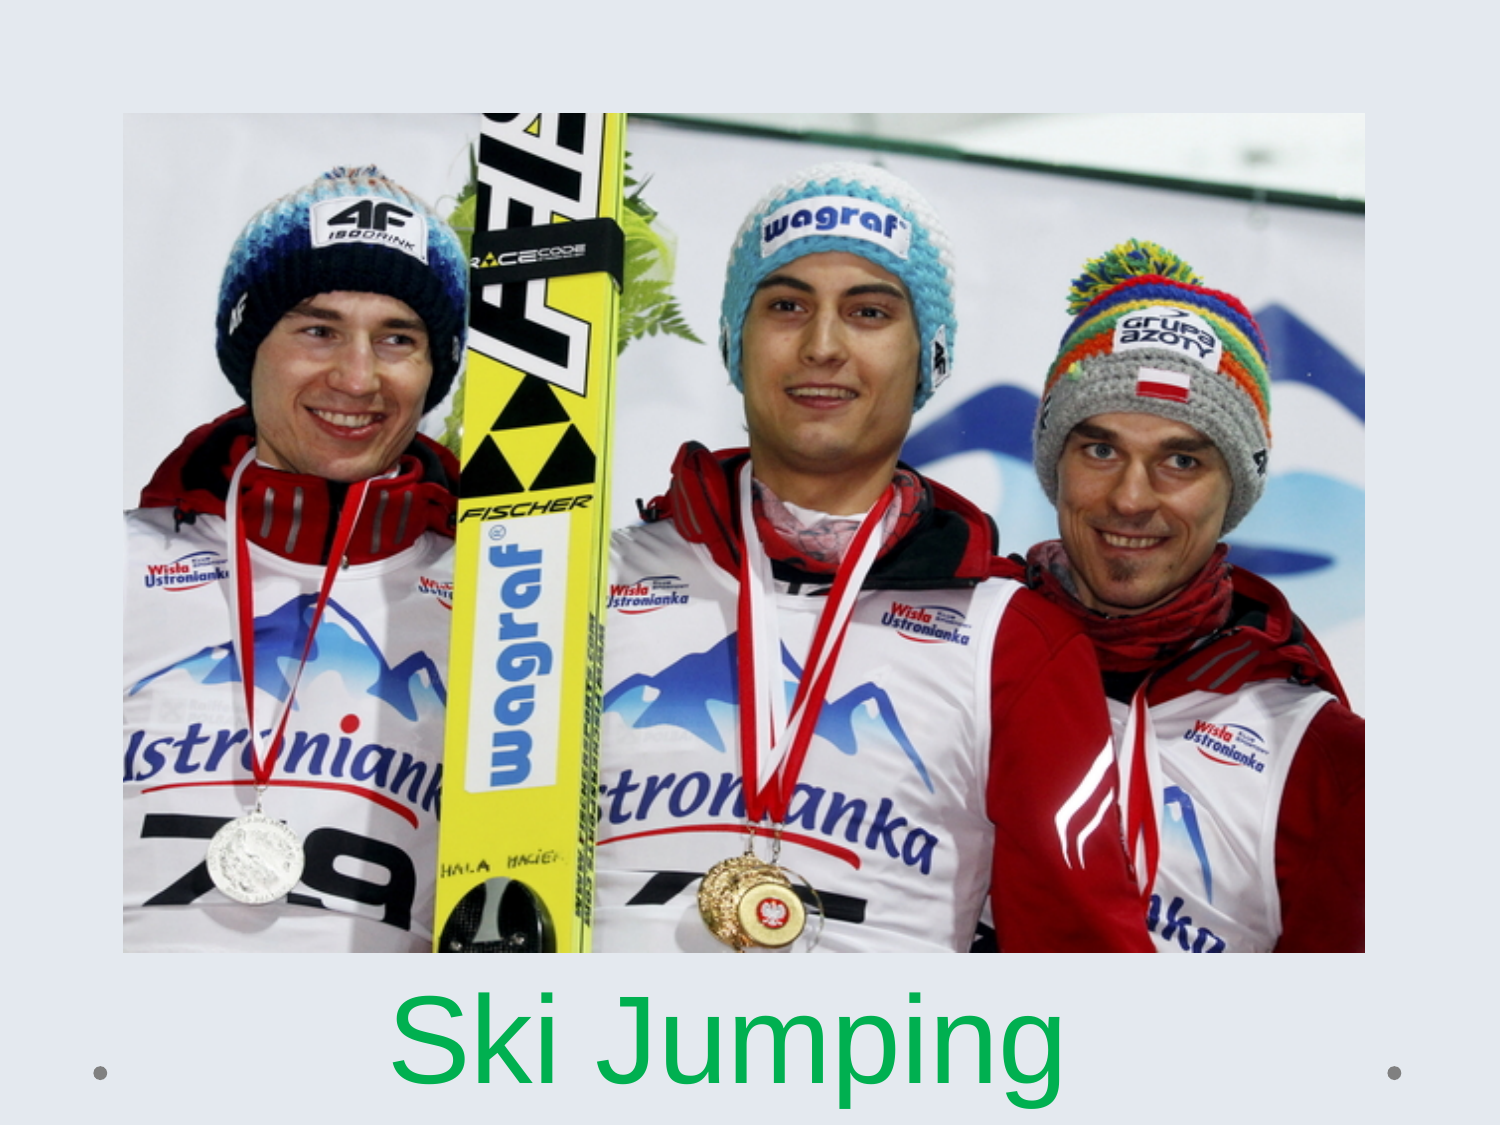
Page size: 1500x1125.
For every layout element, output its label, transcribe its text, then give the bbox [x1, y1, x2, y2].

picture [123, 113, 1365, 953]
title Ski Jumping [53, 928, 1404, 1117]
